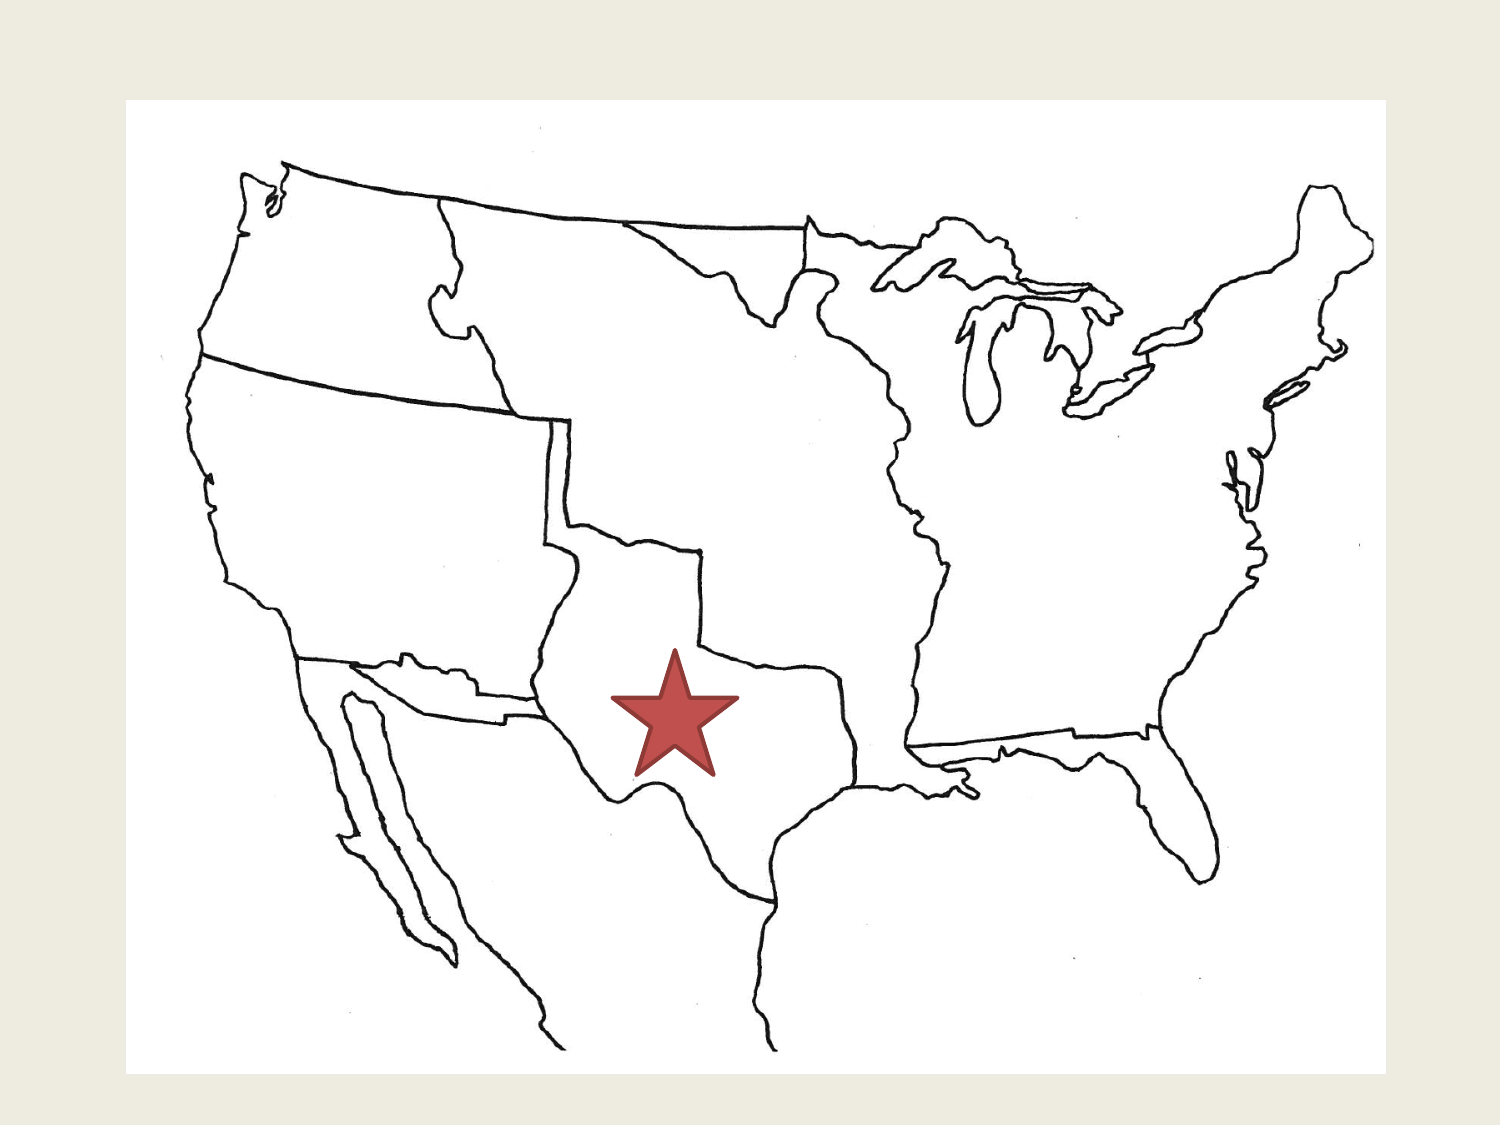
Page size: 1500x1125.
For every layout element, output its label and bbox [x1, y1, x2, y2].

picture [124, 99, 1386, 1075]
